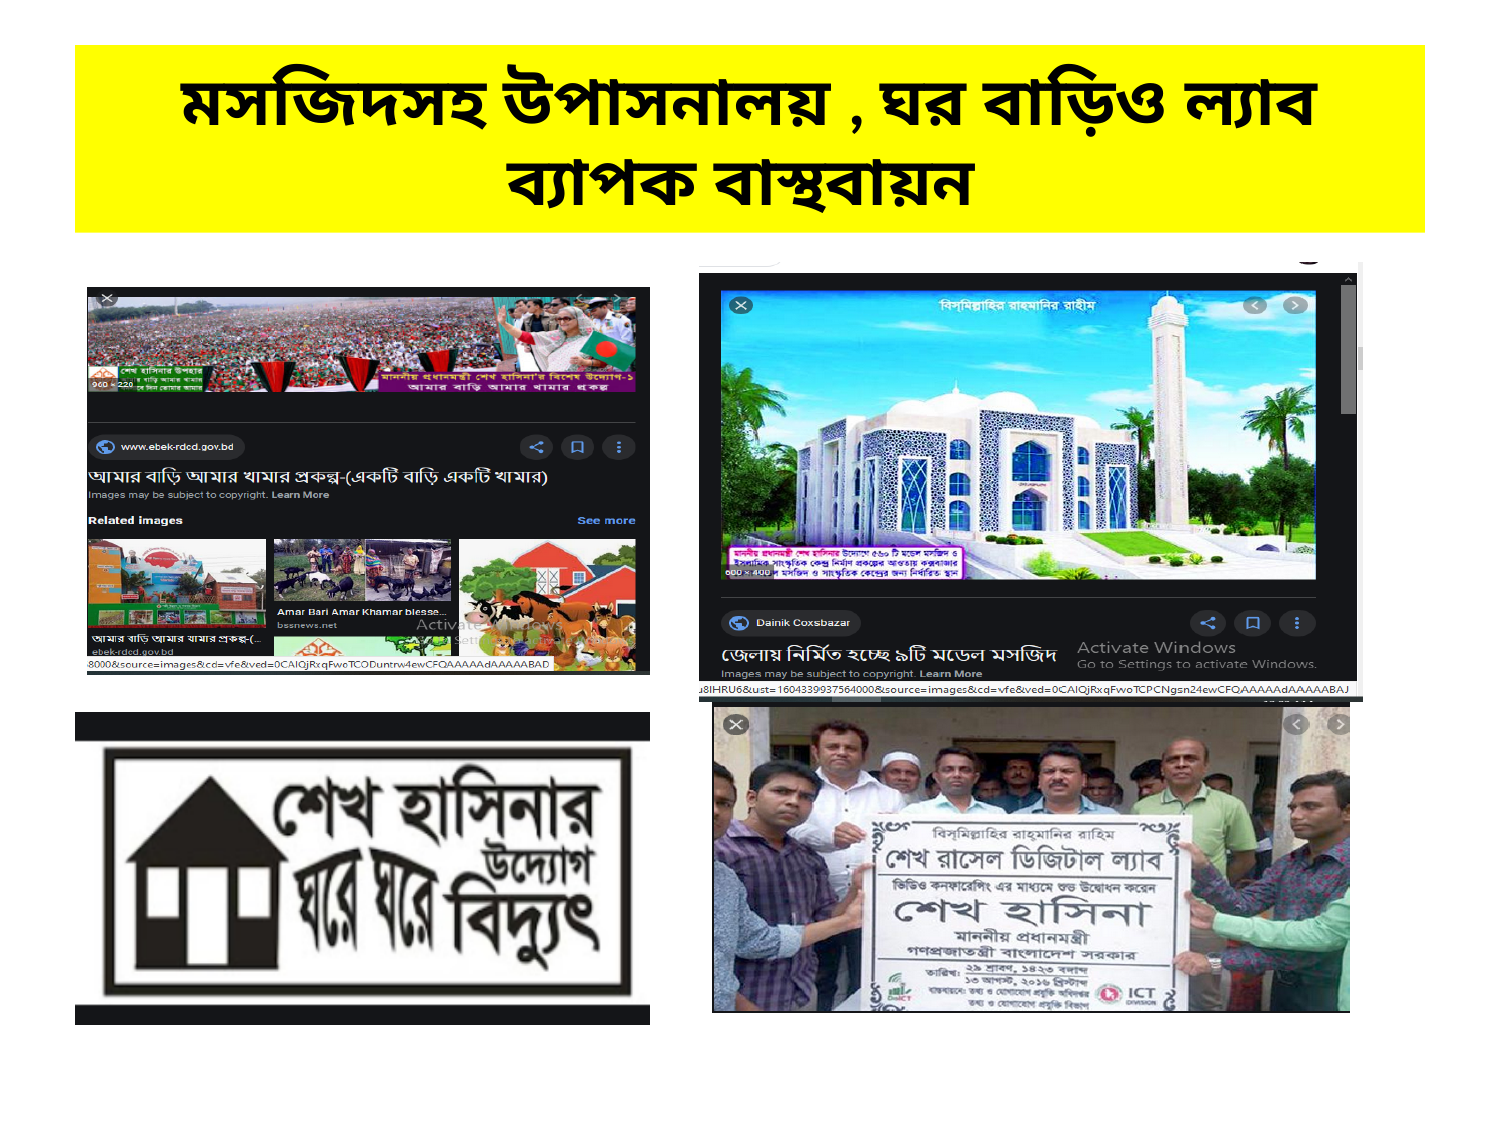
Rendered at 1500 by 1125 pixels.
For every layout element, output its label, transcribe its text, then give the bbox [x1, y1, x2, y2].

picture [74, 712, 651, 1026]
picture [699, 262, 1363, 1013]
title মসজিদসহ উপাসনালয় , ঘর বাড়িও ল্যাব ব্যাপক বাস্থবায়ন [75, 45, 1425, 233]
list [87, 287, 651, 676]
